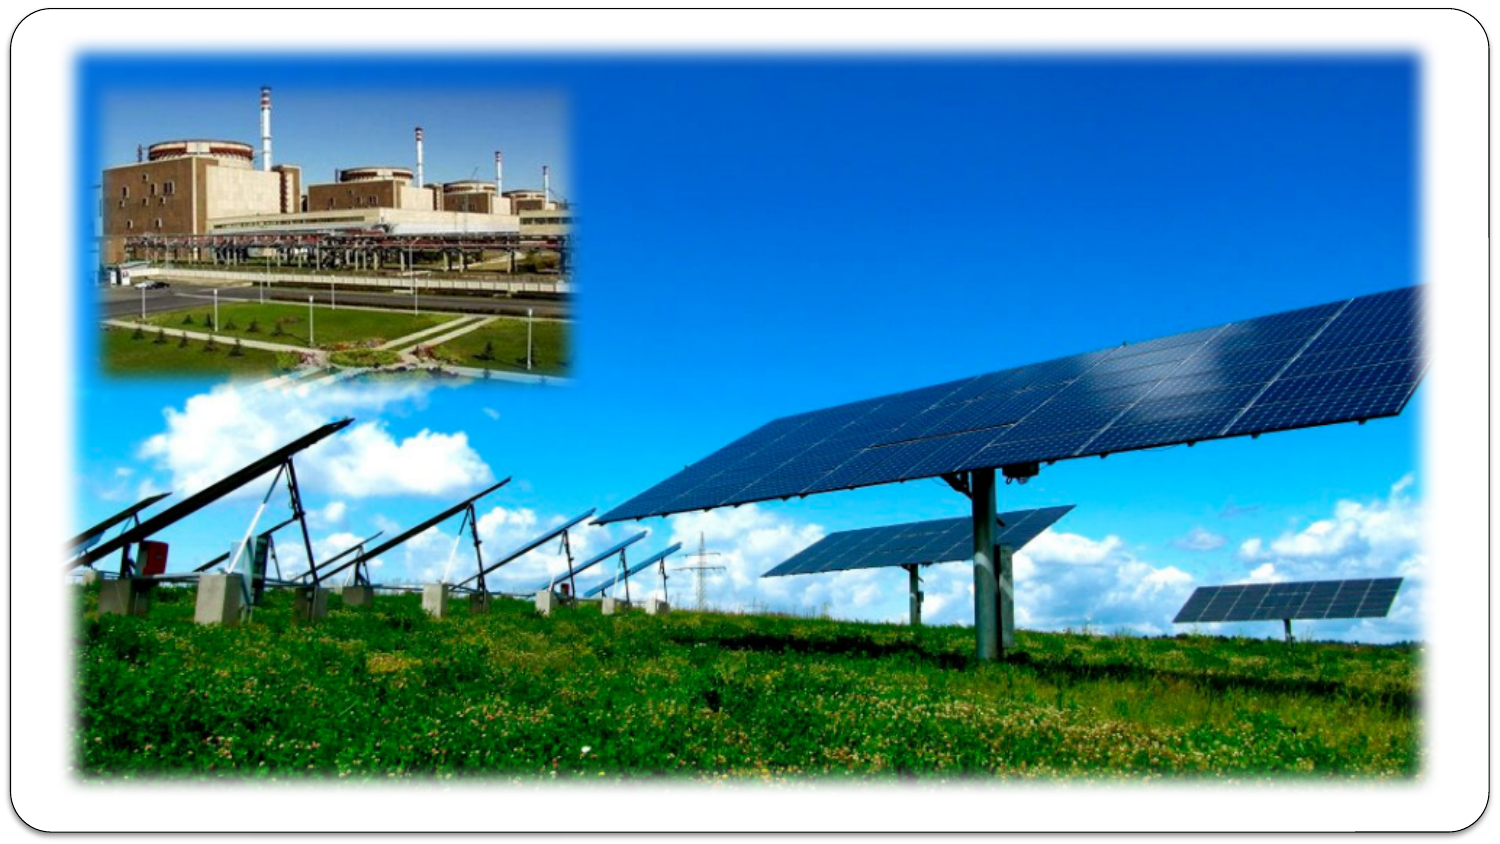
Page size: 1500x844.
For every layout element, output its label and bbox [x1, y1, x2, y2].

picture [58, 34, 1439, 798]
